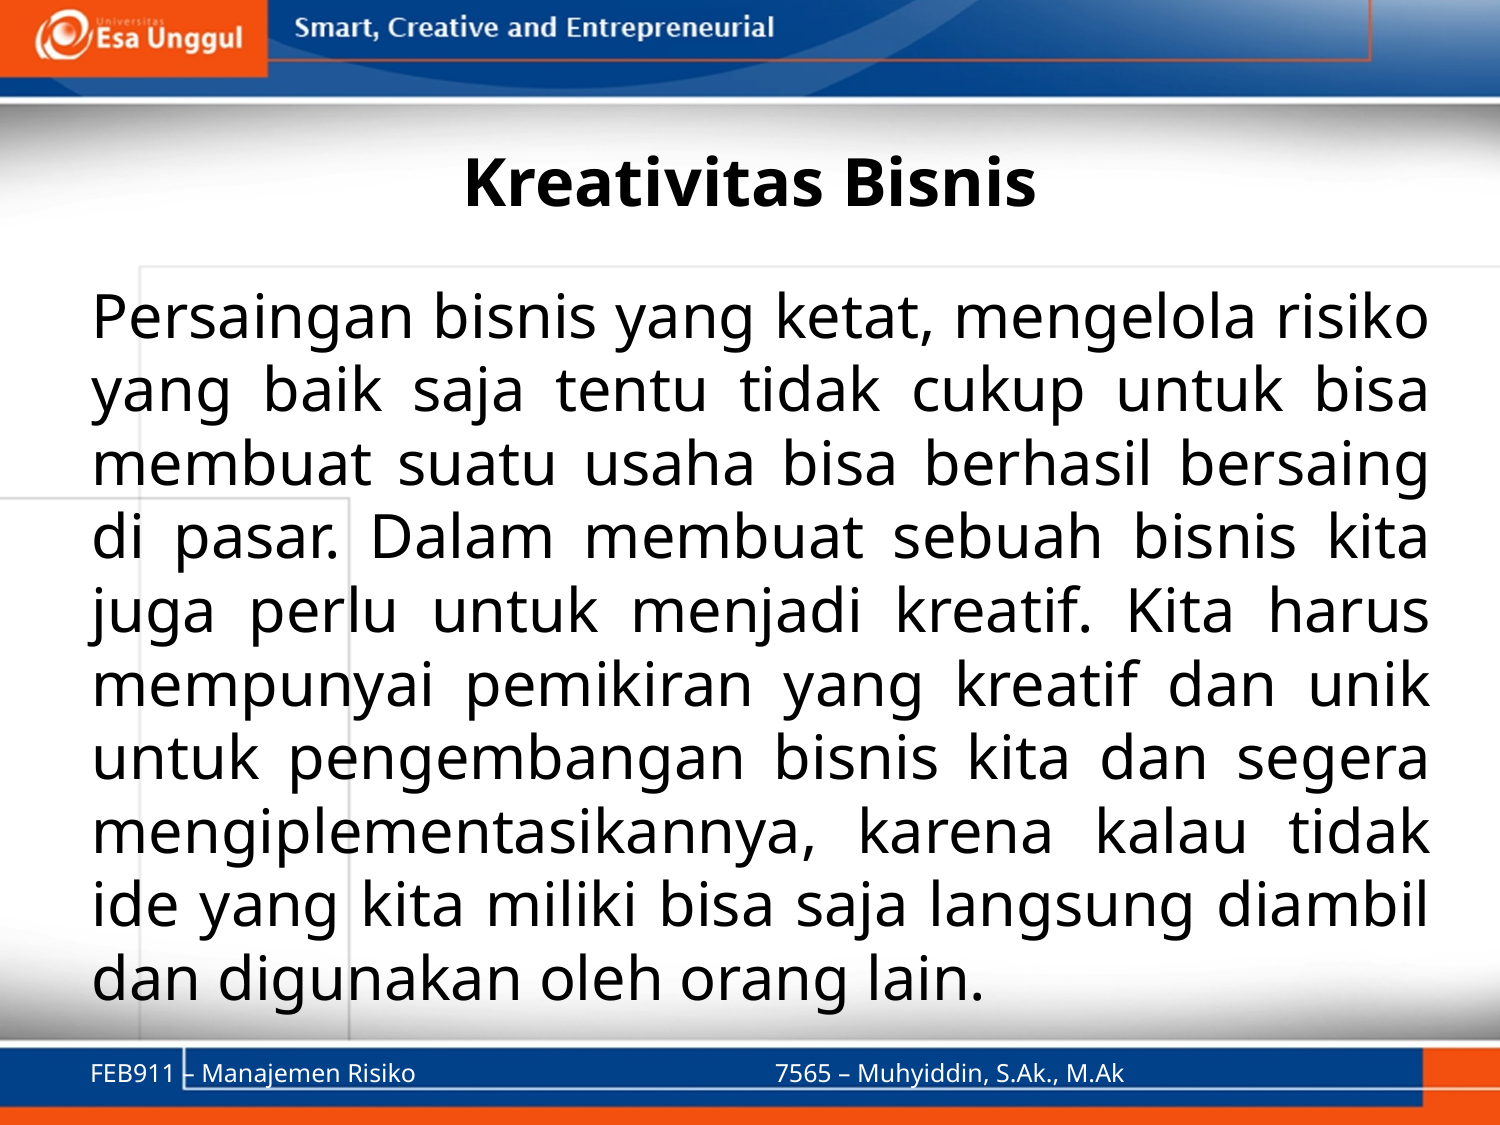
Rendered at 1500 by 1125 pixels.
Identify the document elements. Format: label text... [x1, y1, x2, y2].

title Kreativitas Bisnis [118, 112, 1382, 248]
footer 7565 – Muhyiddin, S.Ak., M.Ak [712, 1042, 1188, 1103]
picture [0, 0, 1500, 1125]
list Persaingan bisnis yang ketat, mengelola risiko yang baik saja tentu tidak cukup untuk bisa membuat suatu usaha bisa berhasil bersaing di pasar. Dalam membuat sebuah bisnis kita juga perlu untuk menjadi kreatif. Kita harus mempunyai pemikiran yang kreatif dan unik untuk pengembangan bisnis kita dan segera mengiplementasikannya, karena kalau tidak ide yang kita miliki bisa saja langsung diambil dan digunakan oleh orang lain. [76, 269, 1447, 1038]
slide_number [75, 1042, 645, 1103]
